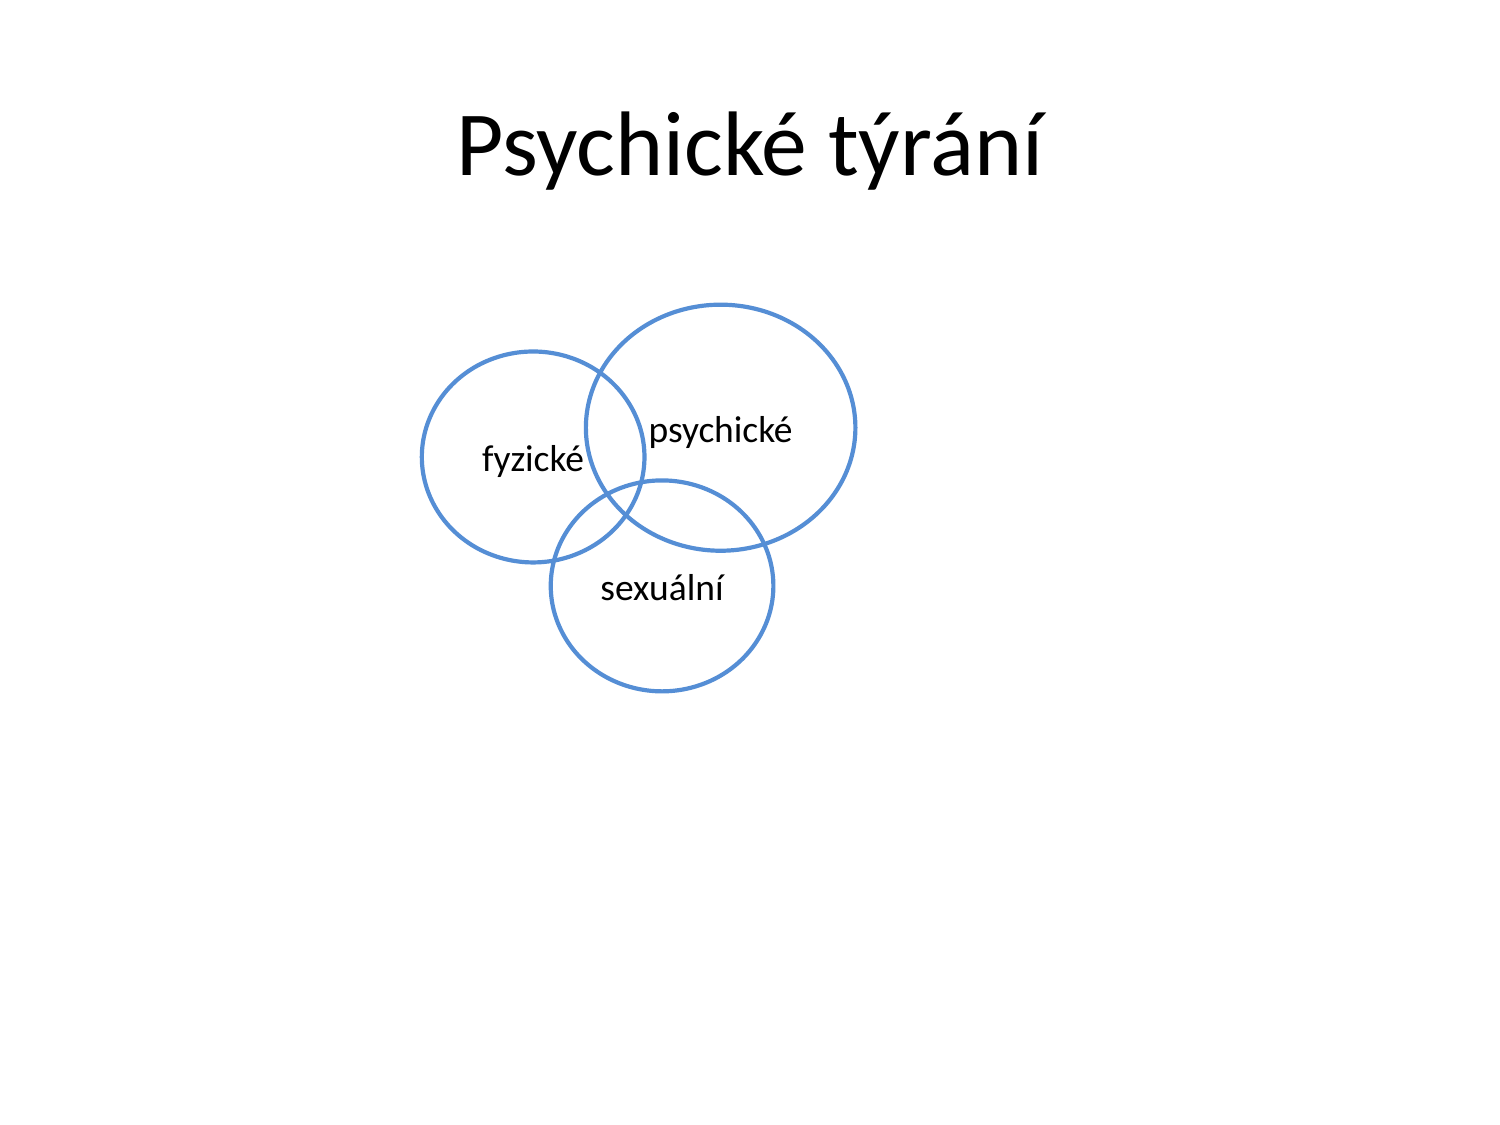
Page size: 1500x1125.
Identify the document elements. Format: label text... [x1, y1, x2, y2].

text_box fyzické [419, 349, 647, 565]
text_box psychické [599, 302, 858, 546]
text_box sexuální [548, 478, 776, 694]
text_box Psychické týrání [74, 45, 1425, 233]
